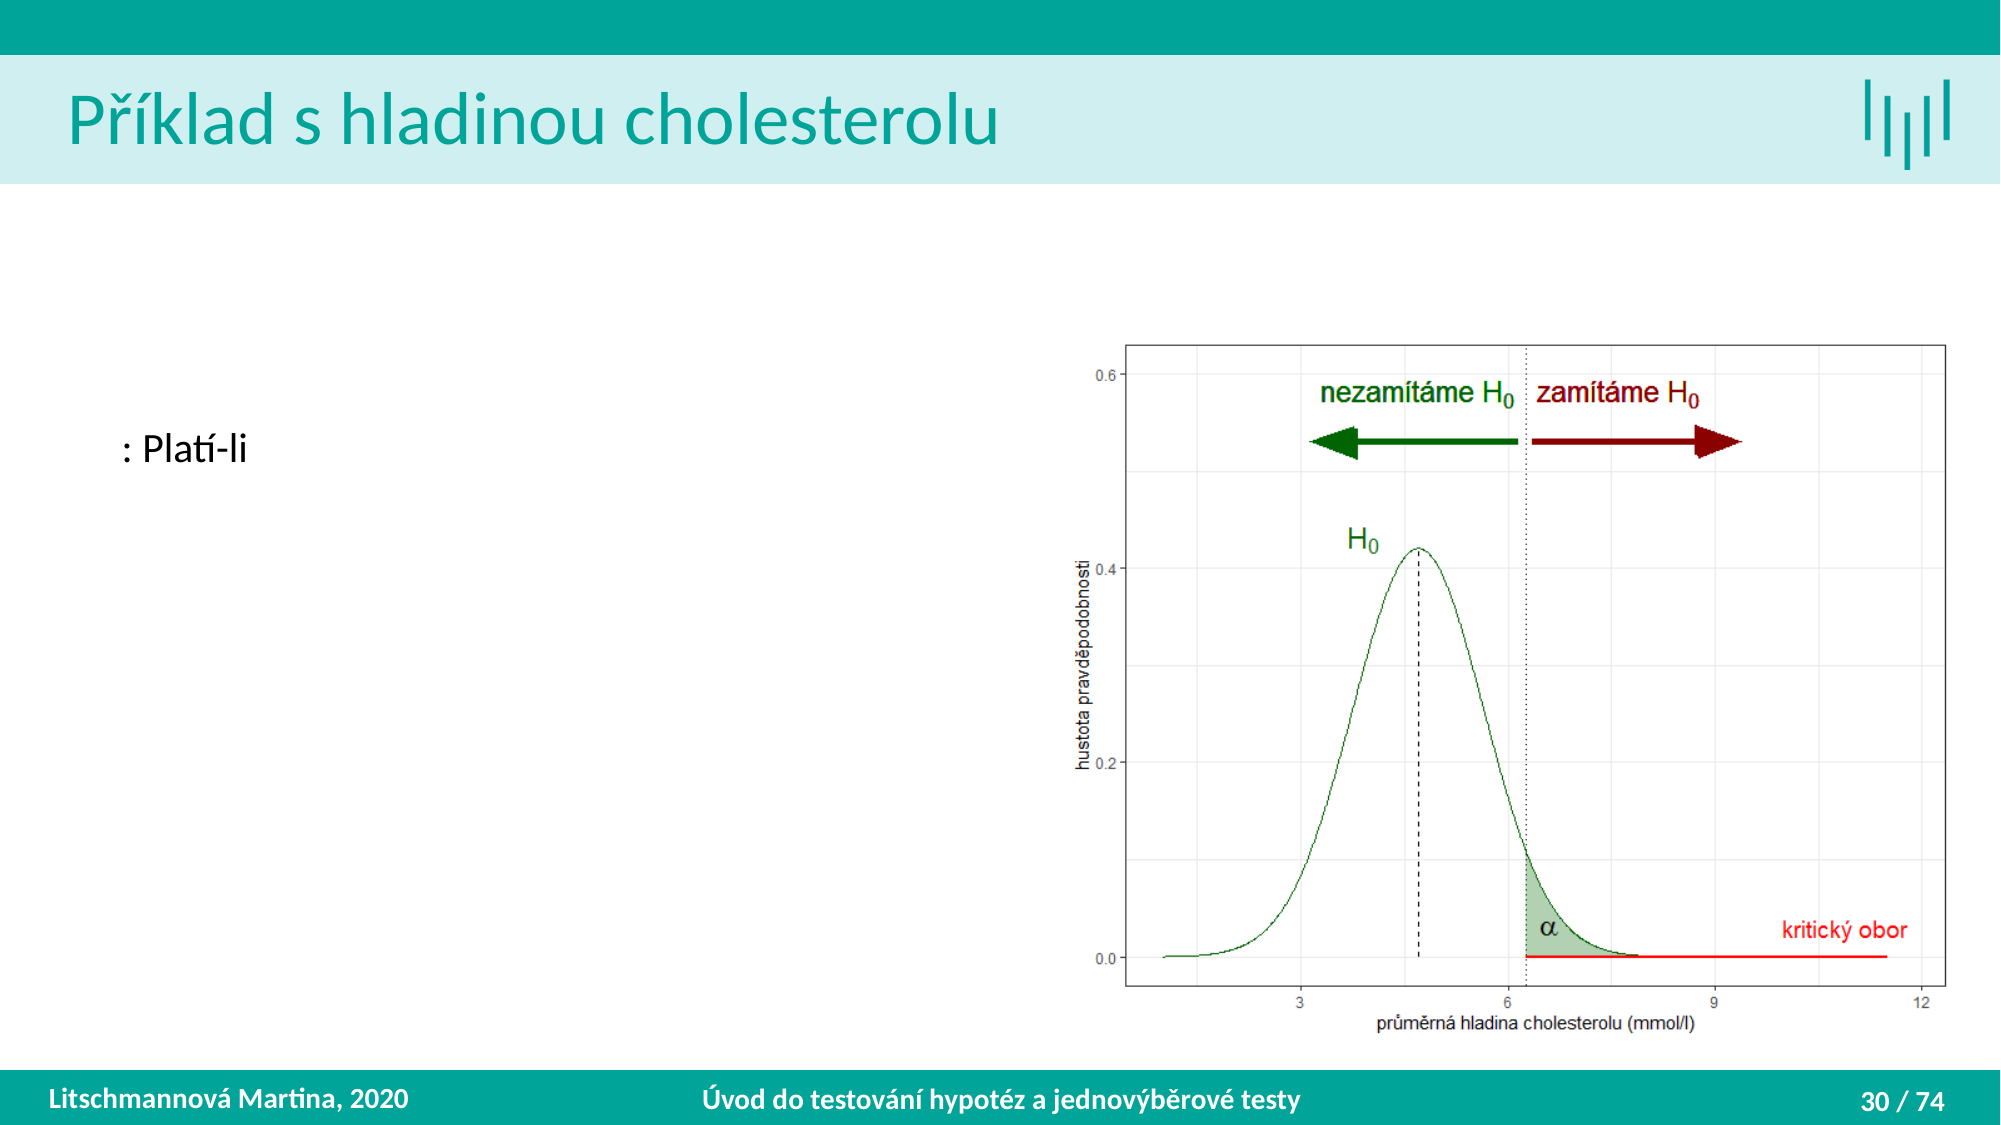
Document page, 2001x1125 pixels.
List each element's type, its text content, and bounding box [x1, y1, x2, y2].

picture [1064, 336, 1955, 1042]
slide_number Litschmannová Martina, 2020 [33, 1070, 484, 1124]
footer Úvod do testování hypotéz a jednovýběrové testy [664, 1070, 1340, 1125]
list Příklad s hladinou cholesterolu [52, 59, 1835, 181]
picture [1852, 69, 1960, 178]
slide_number 30 / 74 [1509, 1072, 1960, 1125]
